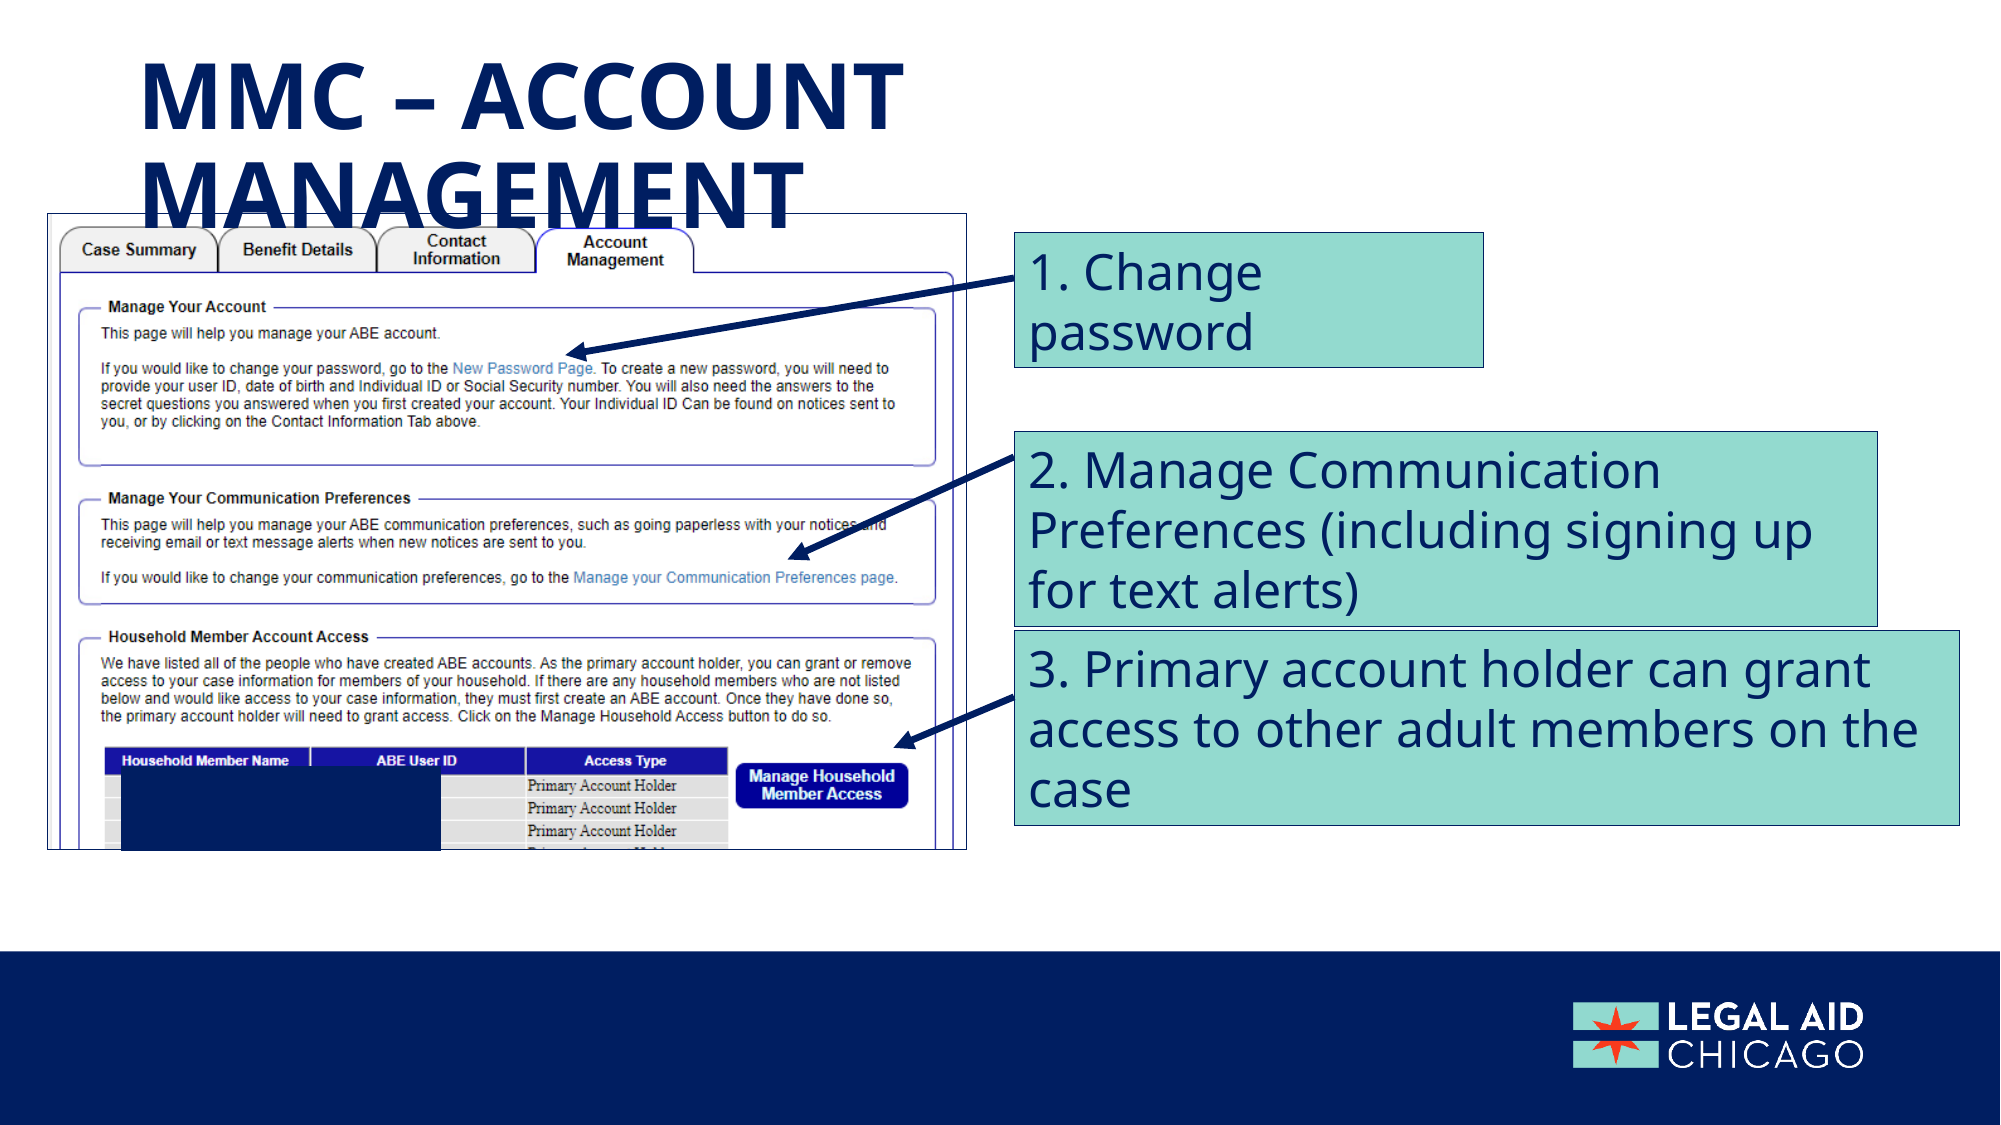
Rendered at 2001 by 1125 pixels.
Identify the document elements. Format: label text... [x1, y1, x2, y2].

text_box MMC – Account Management [122, 40, 1548, 258]
picture [1573, 1002, 1863, 1068]
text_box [787, 456, 1015, 560]
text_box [893, 696, 1015, 748]
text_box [47, 213, 967, 850]
text_box 3. Primary account holder can grant access to other adult members on the case [1014, 630, 1960, 826]
text_box 2. Manage Communication Preferences (including signing up for text alerts) [1014, 431, 1878, 627]
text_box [565, 277, 1015, 356]
text_box 1. Change password [1014, 232, 1484, 368]
